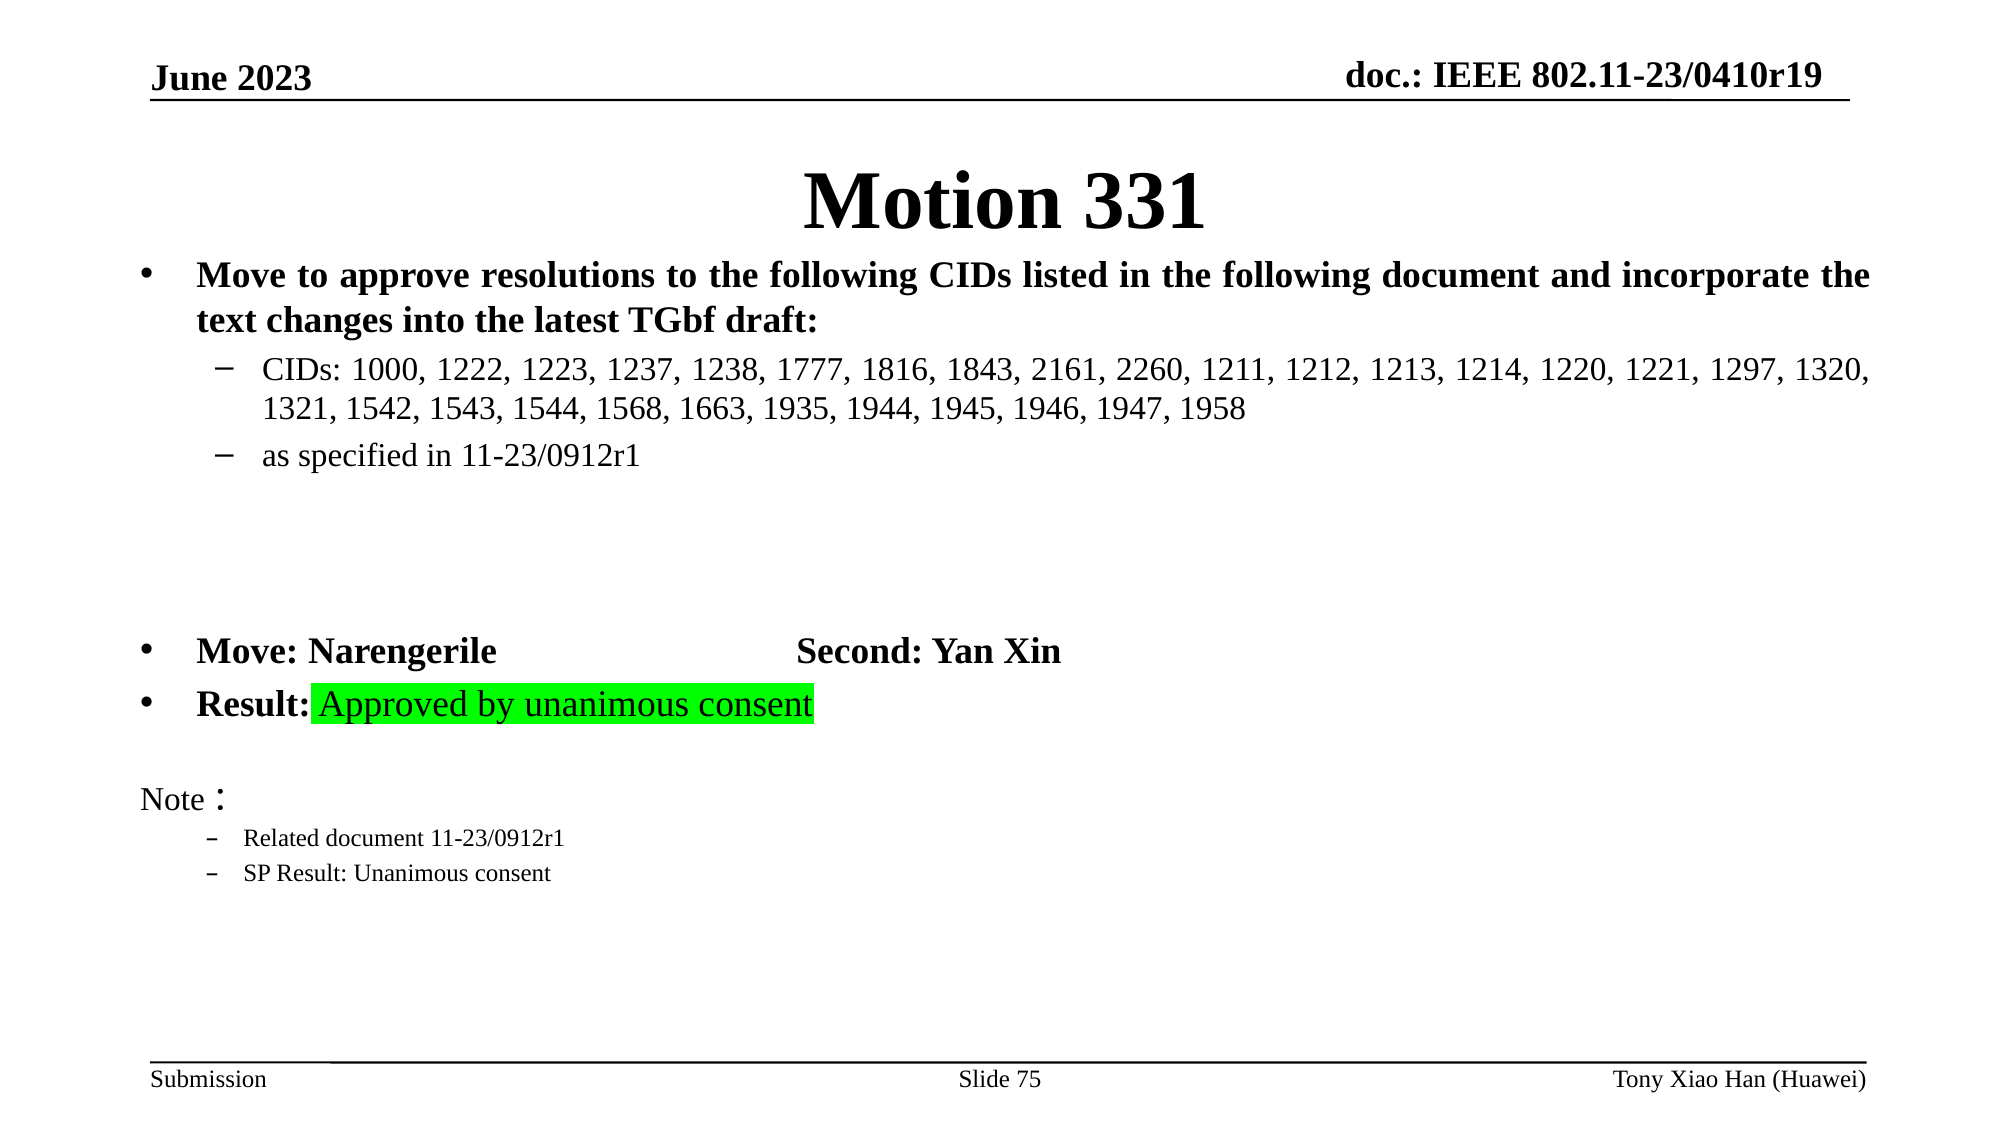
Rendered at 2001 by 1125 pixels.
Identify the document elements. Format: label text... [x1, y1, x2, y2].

text_box Move to approve resolutions to the following CIDs listed in the following document and incorporate the text changes into the latest TGbf draft: CIDs: 1000, 1222, 1223, 1237, 1238, 1777, 1816, 1843, 2161, 2260, 1211, 1212, 1213, 1214, 1220, 1221, 1297, 1320, 1321, 1542, 1543, 1544, 1568, 1663, 1935, 1944, 1945, 1946, 1947, 1958 as specified in 11-23/0912r1 Move: Narengerile Second: Yan Xin Result: Approved by unanimous consent Note： Related document 11-23/0912r1 SP Result: Unanimous consent [125, 212, 1888, 900]
text_box Motion 331 [368, 137, 1644, 212]
